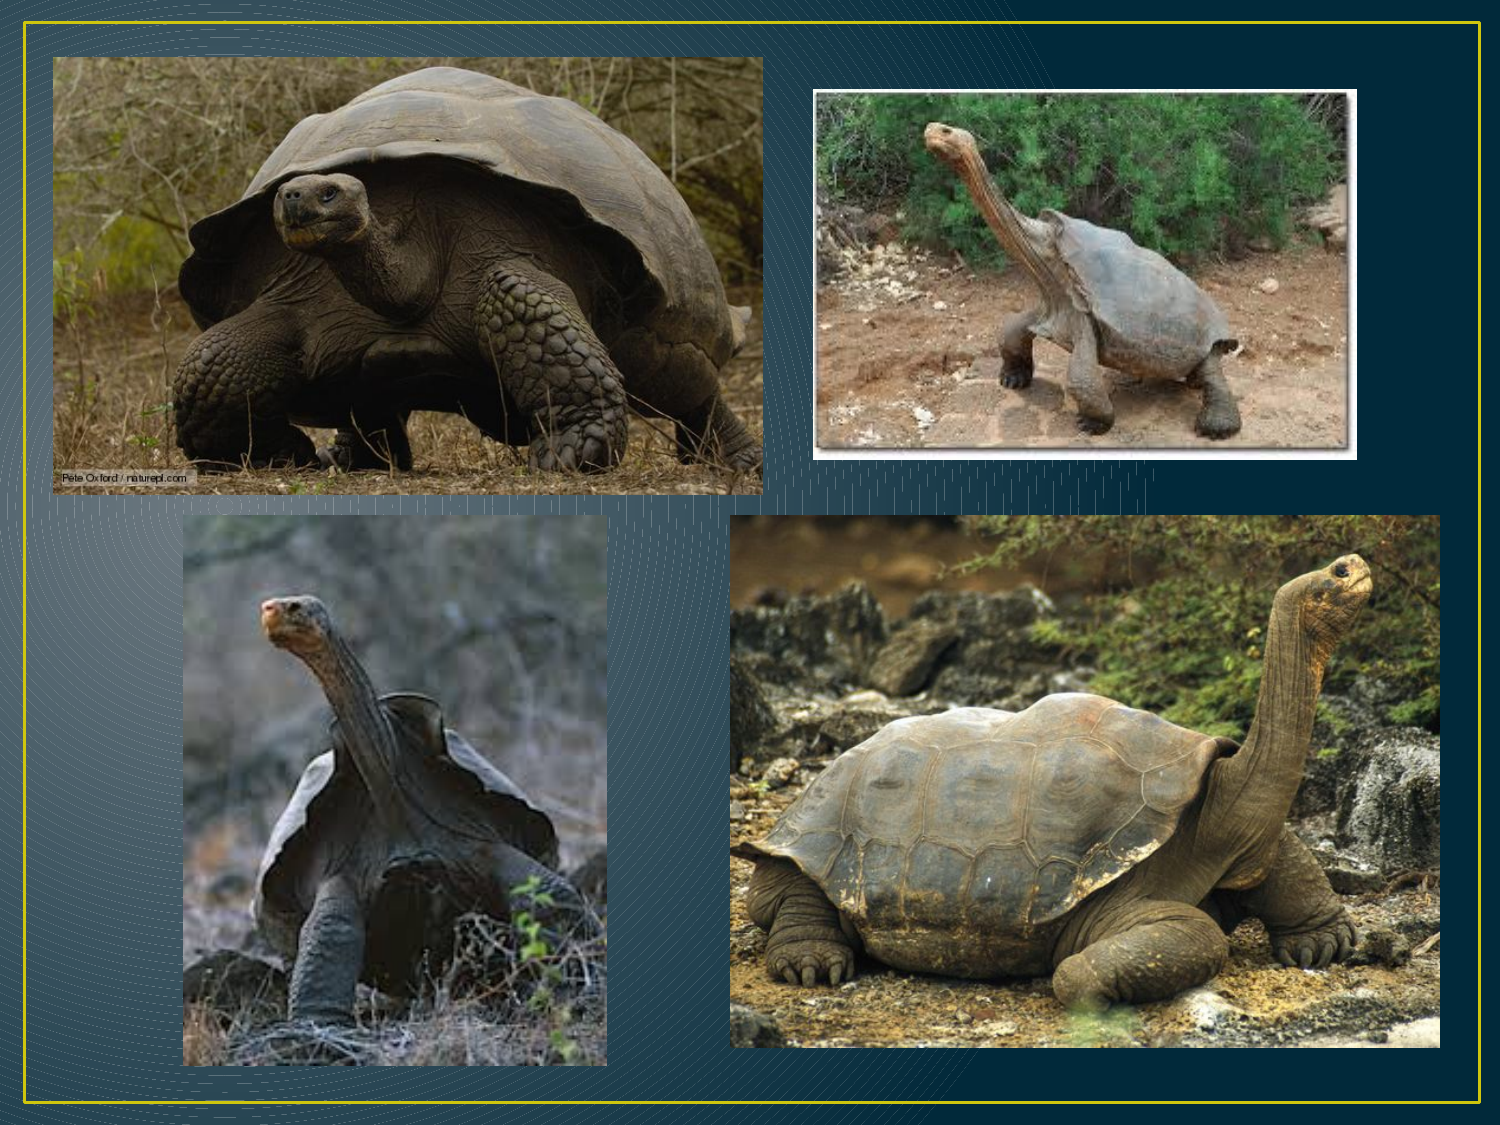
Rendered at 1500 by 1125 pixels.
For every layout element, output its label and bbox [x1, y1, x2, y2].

picture [730, 509, 1439, 1049]
picture [925, 1052, 943, 1061]
picture [52, 56, 763, 495]
picture [813, 83, 1356, 460]
picture [182, 514, 607, 1066]
picture [1120, 464, 1127, 473]
